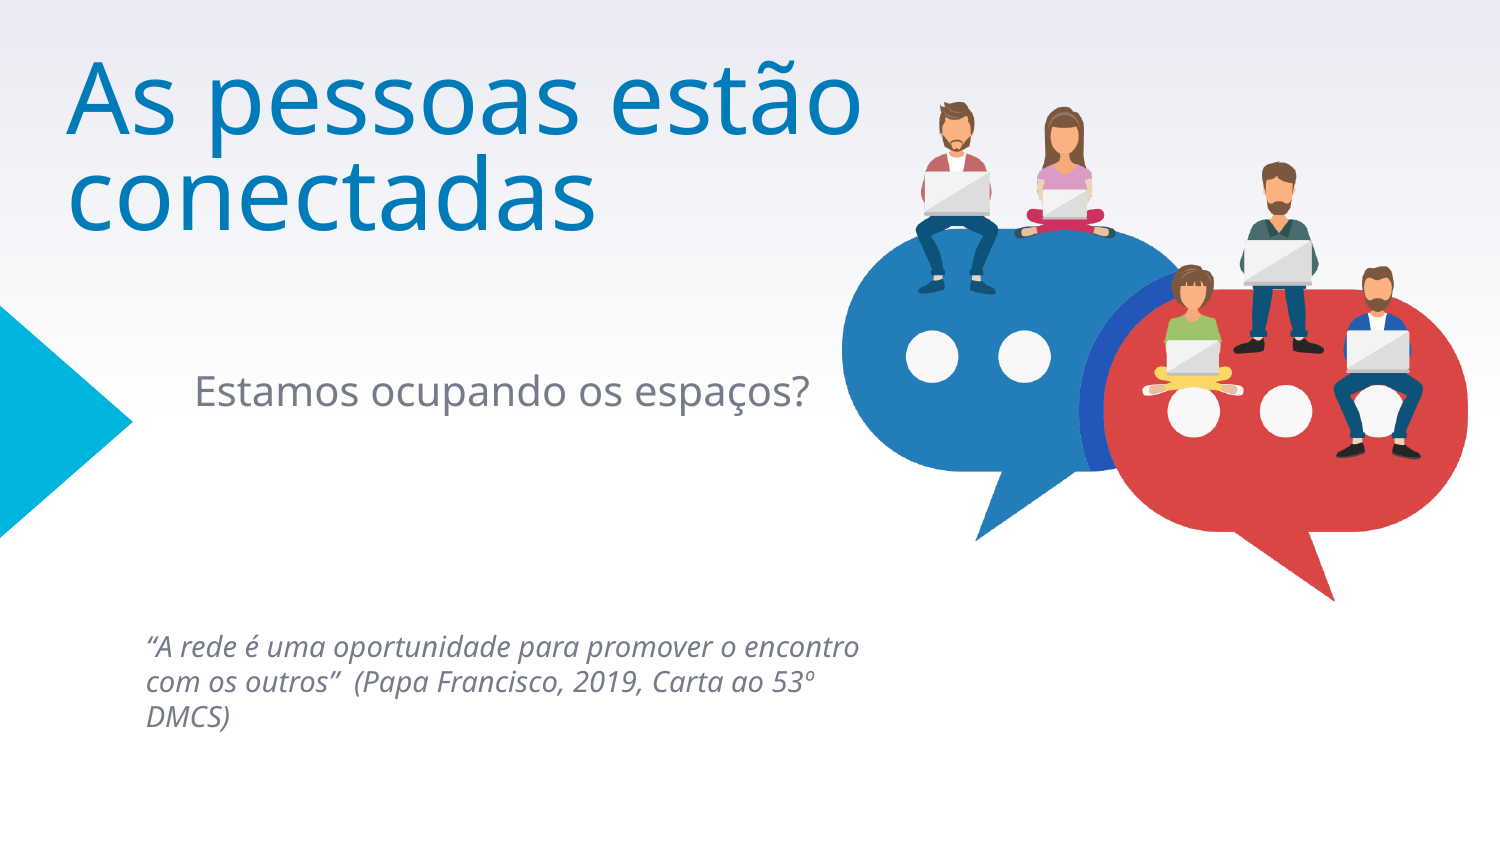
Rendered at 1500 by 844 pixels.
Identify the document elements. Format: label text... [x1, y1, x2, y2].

title As pessoas estão conectadas [66, 59, 897, 250]
text_box “A rede é uma oportunidade para promover o encontro com os outros” (Papa Francisco, 2019, Carta ao 53º DMCS) [131, 620, 881, 741]
picture [842, 101, 1468, 603]
subtitle Estamos ocupando os espaços? [193, 359, 837, 446]
picture [842, 101, 849, 125]
